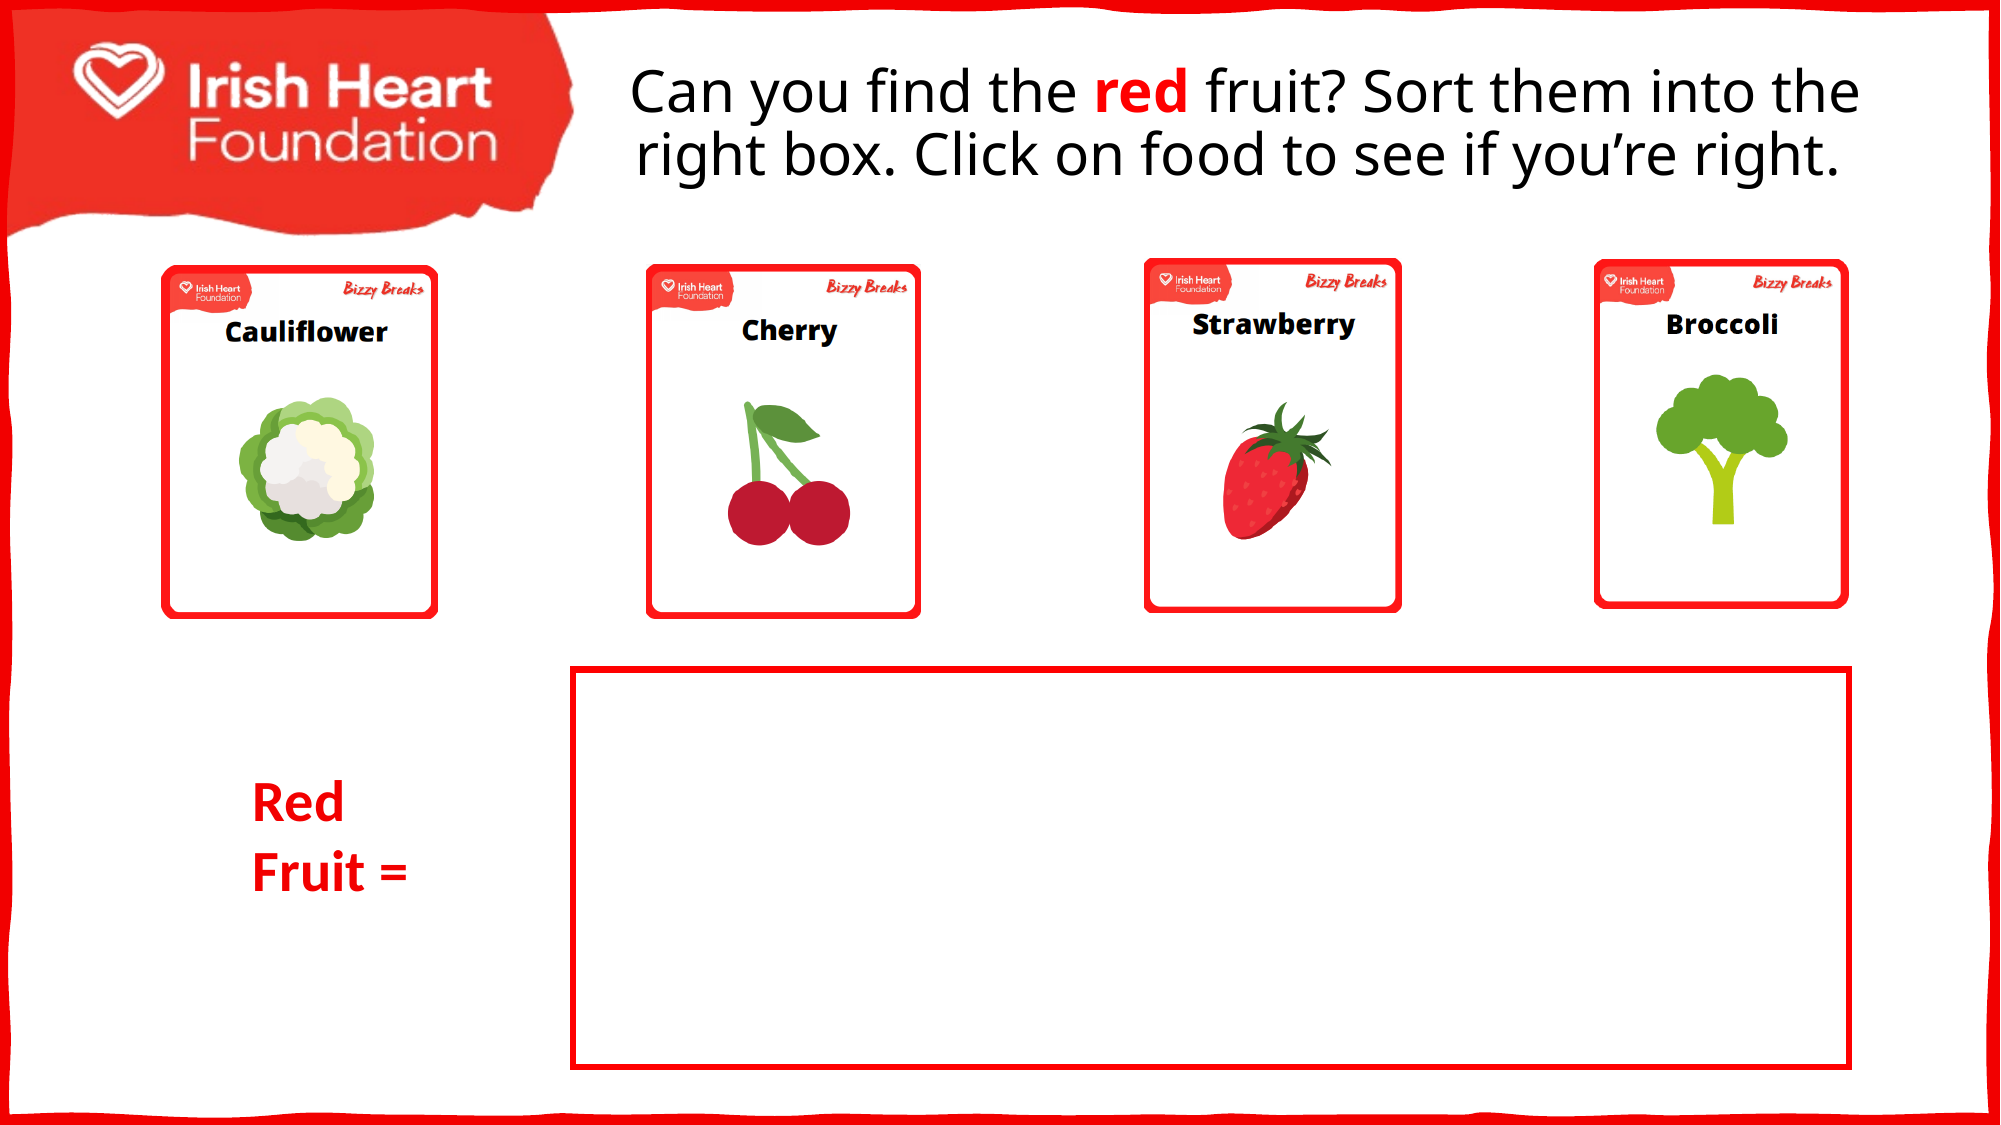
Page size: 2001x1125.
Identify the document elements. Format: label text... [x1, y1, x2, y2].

text_box [572, 668, 1850, 1068]
text_box [0, 0, 2000, 1125]
picture [1144, 258, 1402, 614]
picture [646, 263, 921, 619]
picture [0, 0, 587, 620]
text_box Red Fruit = [238, 755, 572, 911]
picture [1594, 259, 1849, 613]
